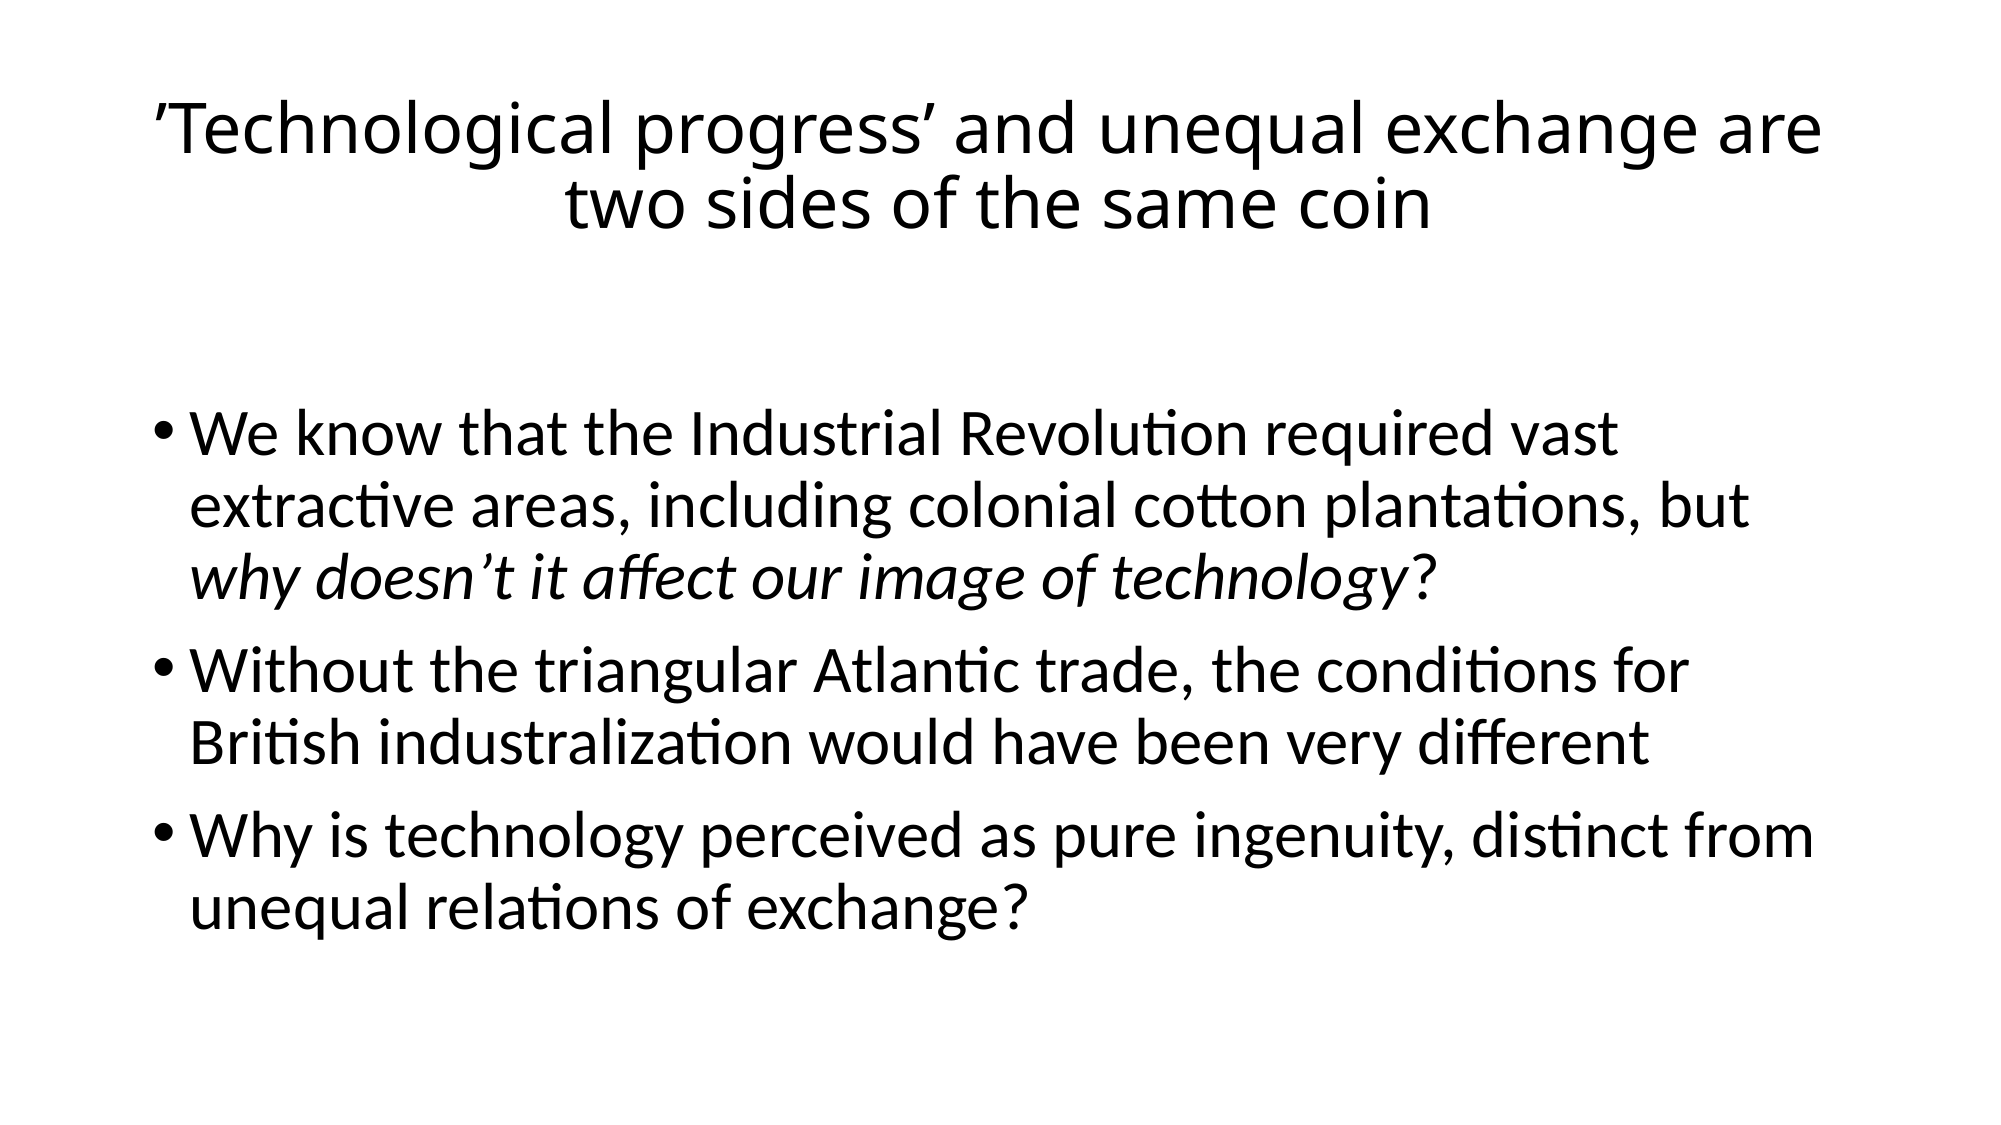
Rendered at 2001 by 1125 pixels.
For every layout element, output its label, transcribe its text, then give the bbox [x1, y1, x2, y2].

title ’Technological progress’ and unequal exchange are two sides of the same coin [137, 59, 1863, 278]
list We know that the Industrial Revolution required vast extractive areas, including colonial cotton plantations, but why doesn’t it affect our image of technology? Without the triangular Atlantic trade, the conditions for British industralization would have been very different Why is technology perceived as pure ingenuity, distinct from unequal relations of exchange? [137, 299, 1863, 1014]
